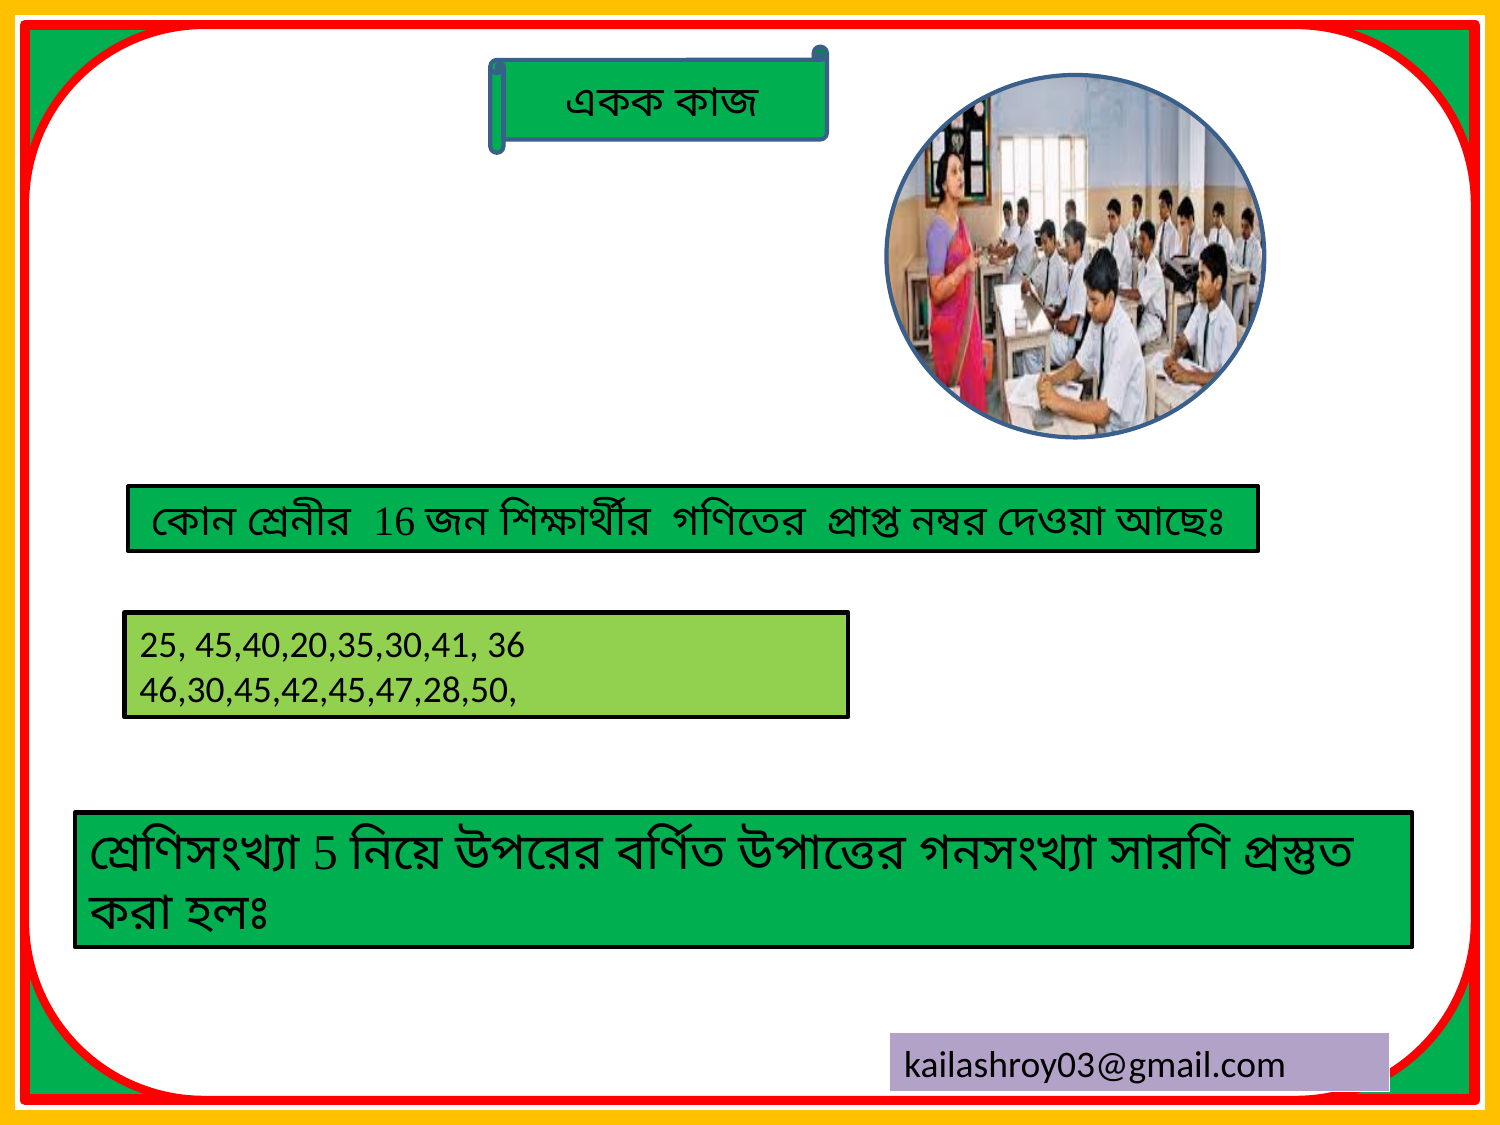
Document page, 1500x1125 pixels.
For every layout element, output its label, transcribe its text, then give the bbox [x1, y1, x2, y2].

text_box শ্রেণিসংখ্যা 5 নিয়ে উপরের বর্ণিত উপাত্তের গনসংখ্যা সারণি প্রস্তুত করা হলঃ [73, 810, 1414, 949]
text_box একক কাজ [488, 44, 830, 155]
text_box [884, 72, 1267, 440]
text_box 25, 45,40,20,35,30,41, 36 46,30,45,42,45,47,28,50, [122, 610, 850, 719]
text_box কোন শ্রেনীর 16 জন শিক্ষার্থীর গণিতের প্রাপ্ত নম্বর দেওয়া আছেঃ [126, 484, 1260, 553]
